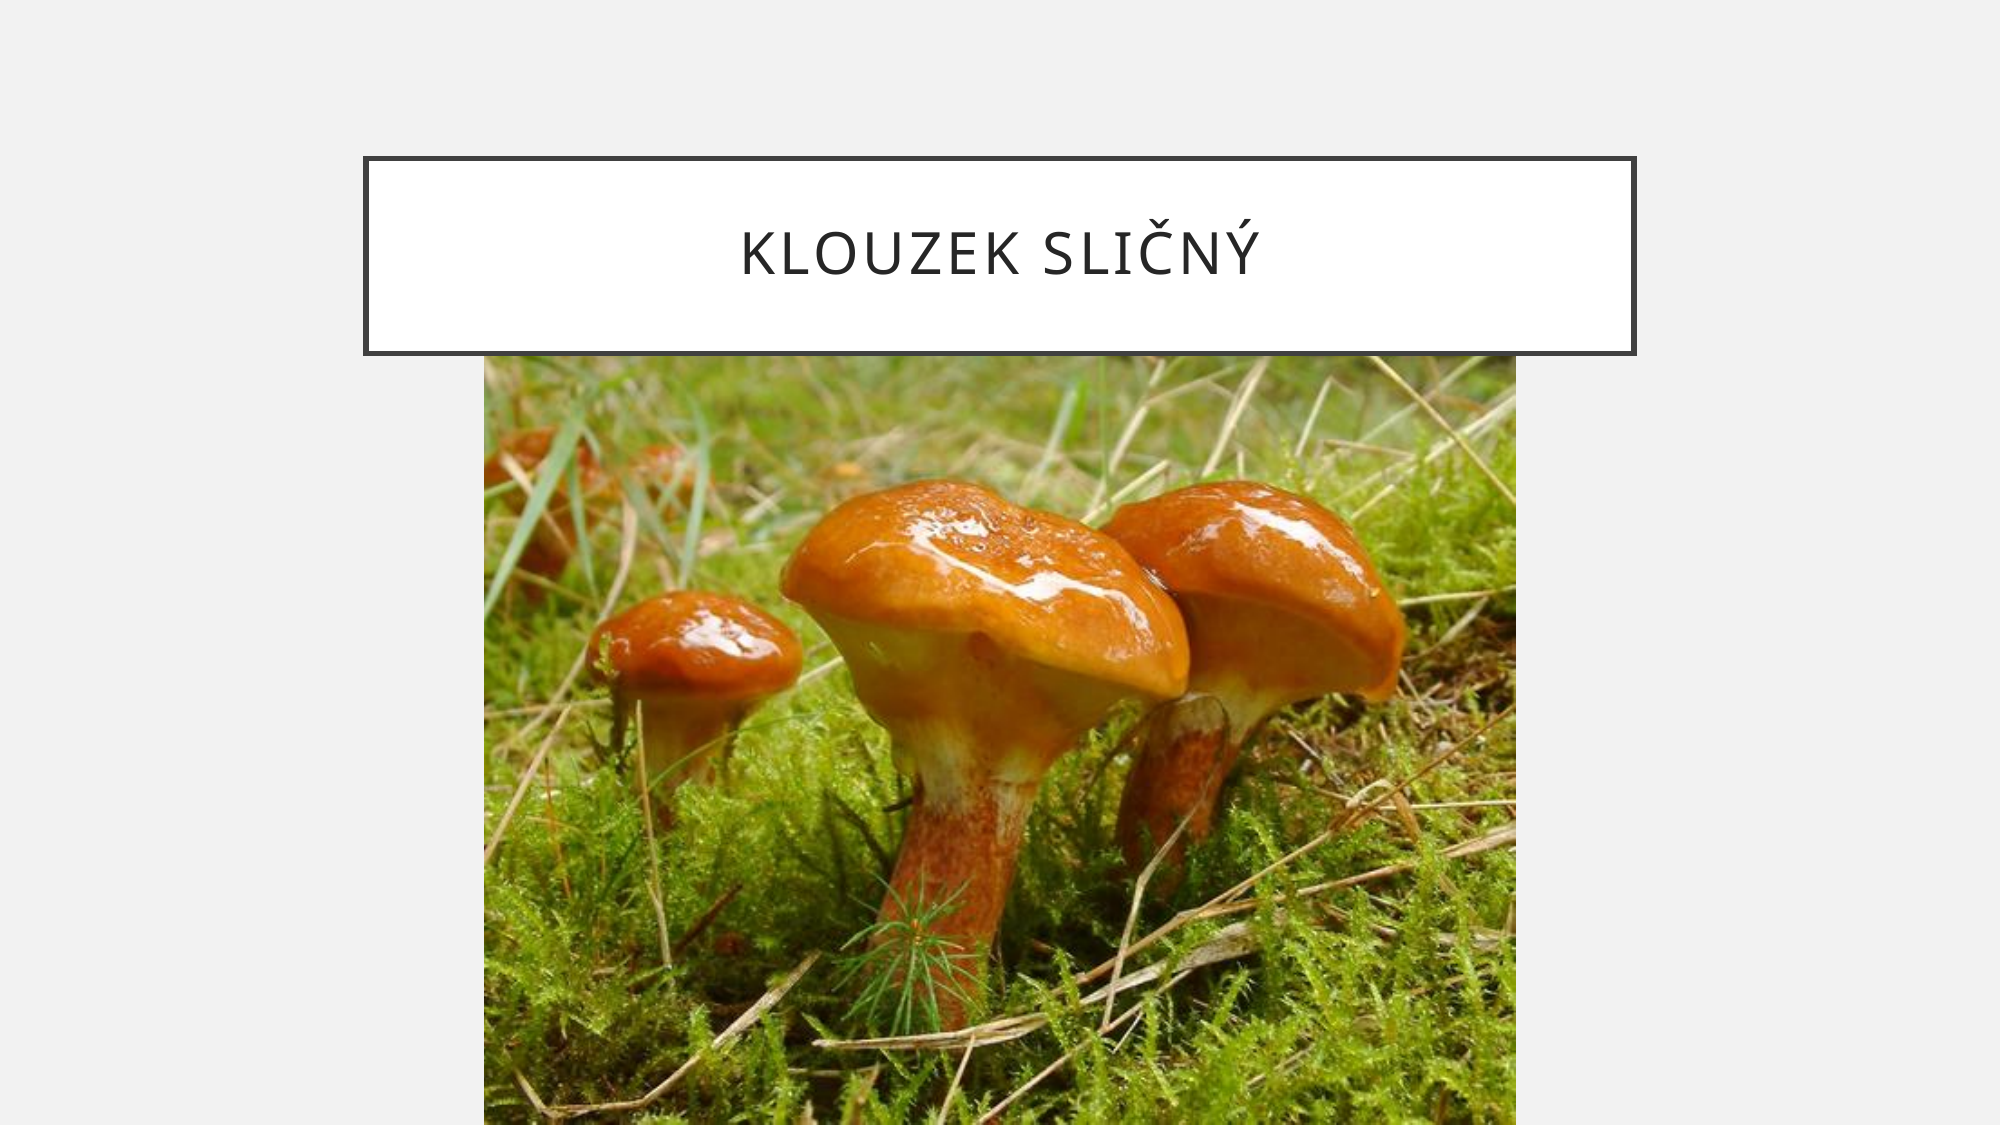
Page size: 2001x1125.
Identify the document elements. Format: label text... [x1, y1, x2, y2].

title KLOUZEK SLIČNÝ [363, 156, 1637, 356]
picture [484, 353, 1516, 1125]
